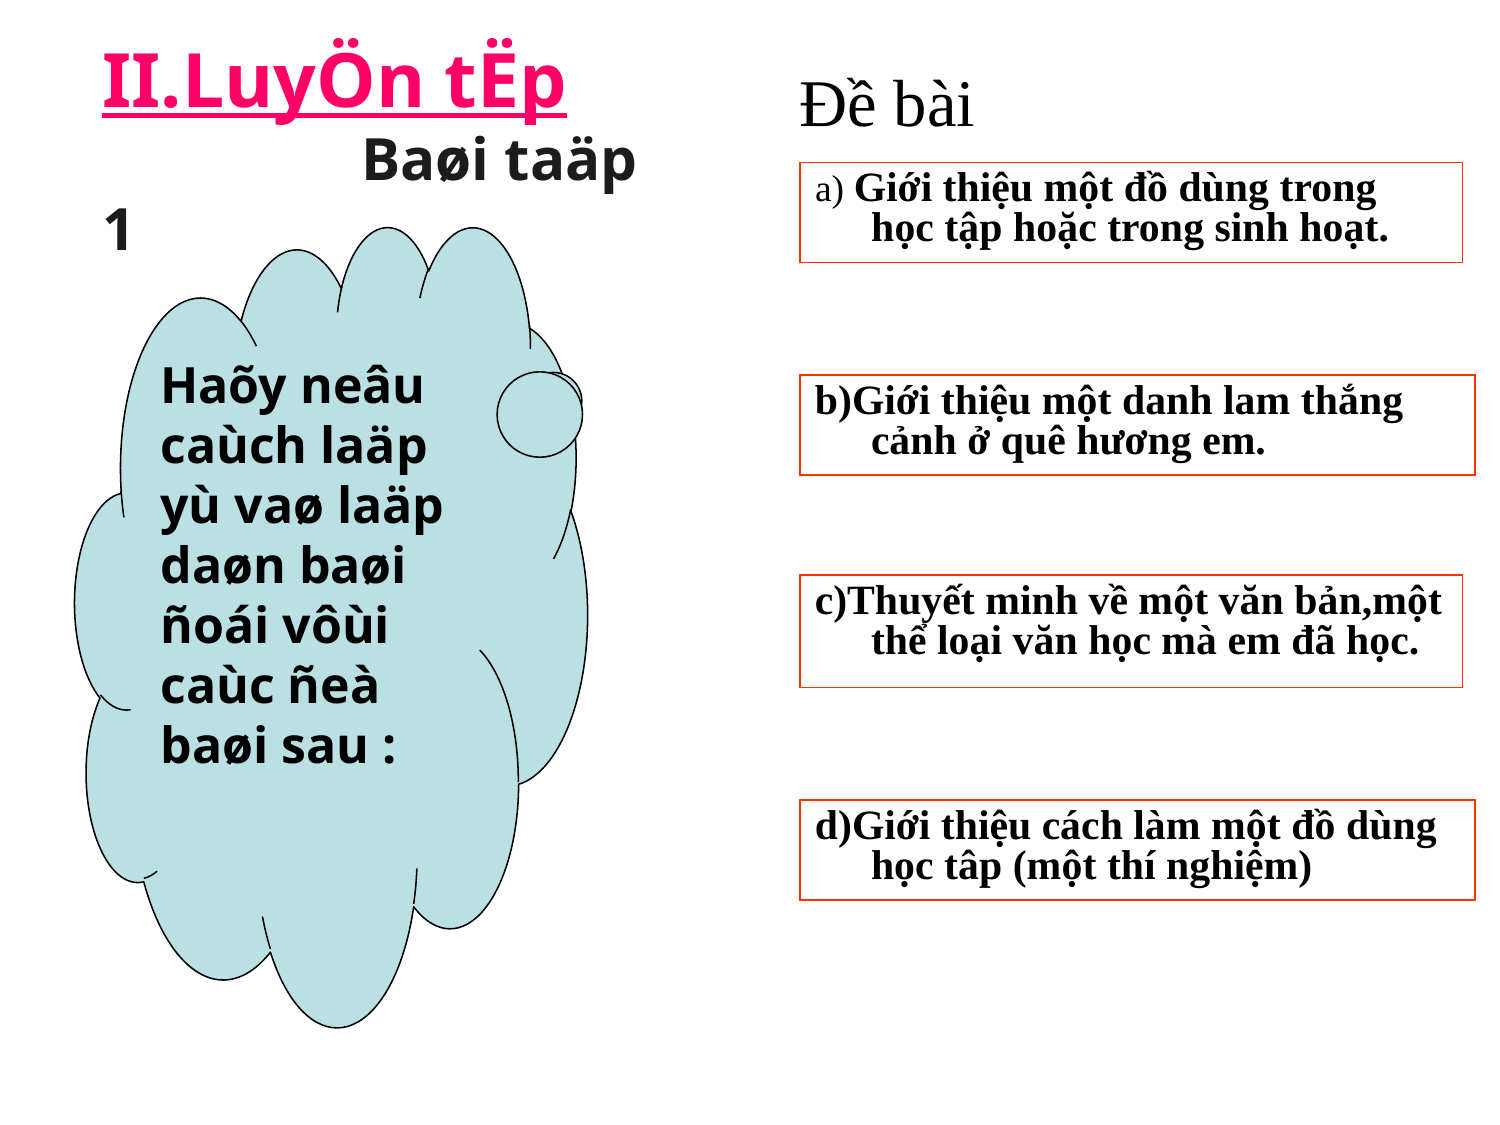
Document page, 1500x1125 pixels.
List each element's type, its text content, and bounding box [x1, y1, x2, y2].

text_box Haõy neâu caùch laäp yù vaø laäp daøn baøi ñoái vôùi caùc ñeà baøi sau : [74, 227, 588, 1028]
list a) Giới thiệu một đồ dùng trong học tập hoặc trong sinh hoạt. [799, 162, 1463, 263]
text_box II.LuyÖn tËp Baøi taäp 1 [87, 24, 675, 270]
title Đề bài [749, 49, 1026, 151]
text_box c)Thuyết minh về một văn bản,một thể loại văn học mà em đã học. [799, 575, 1463, 688]
text_box d)Giới thiệu cách làm một đồ dùng học tâp (một thí nghiệm) [799, 800, 1475, 900]
text_box b)Giới thiệu một danh lam thắng cảnh ở quê hương em. [799, 375, 1475, 475]
